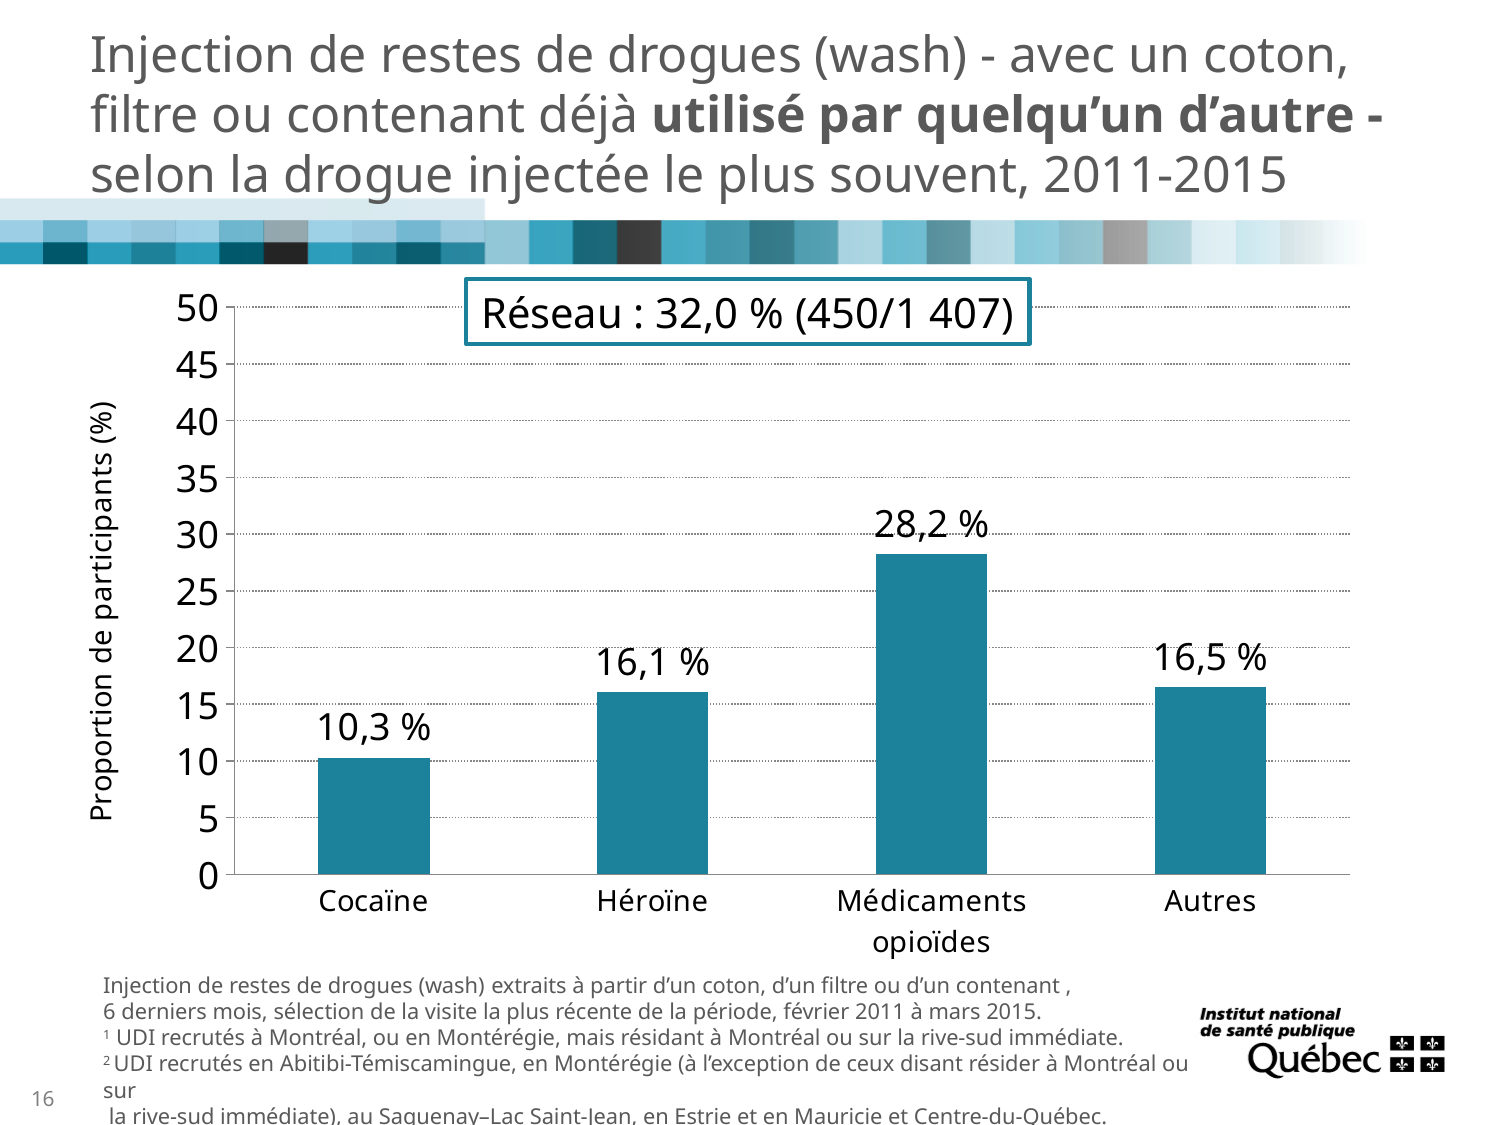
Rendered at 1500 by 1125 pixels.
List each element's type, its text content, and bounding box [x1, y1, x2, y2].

title Injection de restes de drogues (wash) - avec un coton, filtre ou contenant déjà utilisé par quelqu’un d’autre - selon la drogue injectée le plus souvent, 2011-2015 [75, 19, 1425, 207]
chart [64, 266, 1377, 977]
text_box Injection de restes de drogues (wash) extraits à partir d’un coton, d’un filtre ou d’un contenant , 6 derniers mois, sélection de la visite la plus récente de la période, février 2011 à mars 2015. 1 UDI recrutés à Montréal, ou en Montérégie, mais résidant à Montréal ou sur la rive-sud immédiate. 2 UDI recrutés en Abitibi-Témiscamingue, en Montérégie (à l’exception de ceux disant résider à Montréal ou sur la rive-sud immédiate), au Saguenay–Lac Saint-Jean, en Estrie et en Mauricie et Centre-du-Québec. [88, 984, 1214, 1125]
picture [0, 0, 1500, 1125]
slide_number 16 [0, 1069, 70, 1125]
